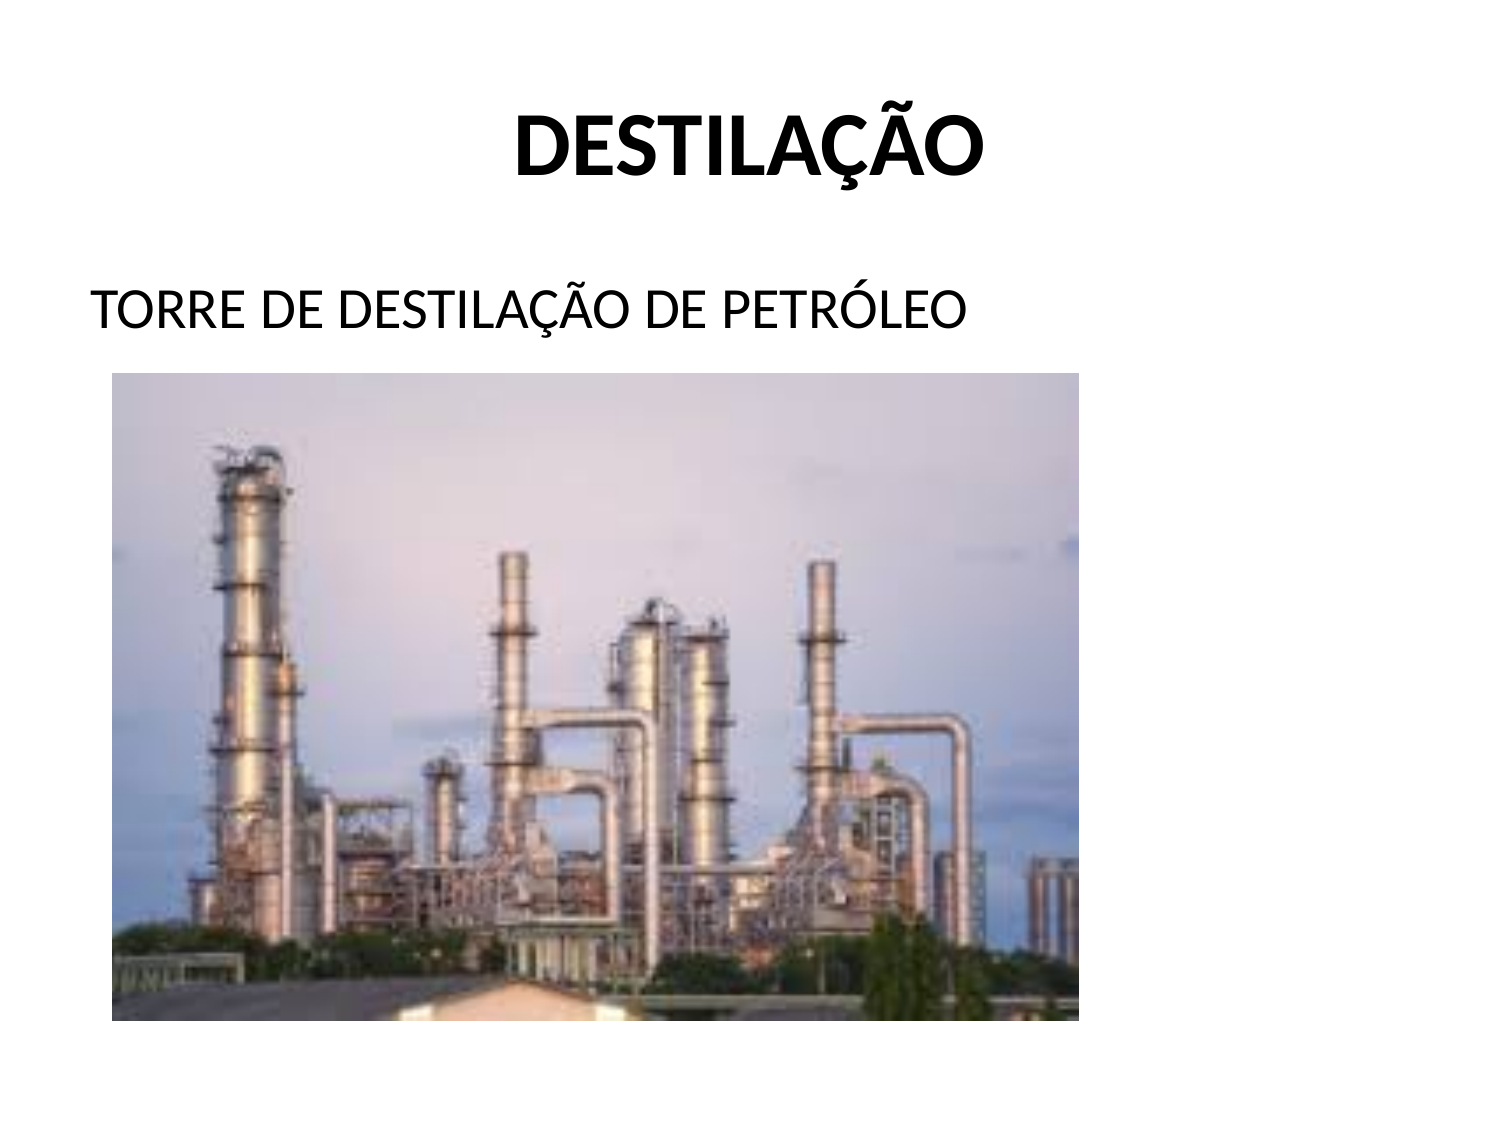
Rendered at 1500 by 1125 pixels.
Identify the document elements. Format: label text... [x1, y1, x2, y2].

title DESTILAÇÃO [75, 45, 1425, 233]
picture [111, 373, 1080, 1021]
list TORRE DE DESTILAÇÃO DE PETRÓLEO [75, 262, 1425, 1005]
